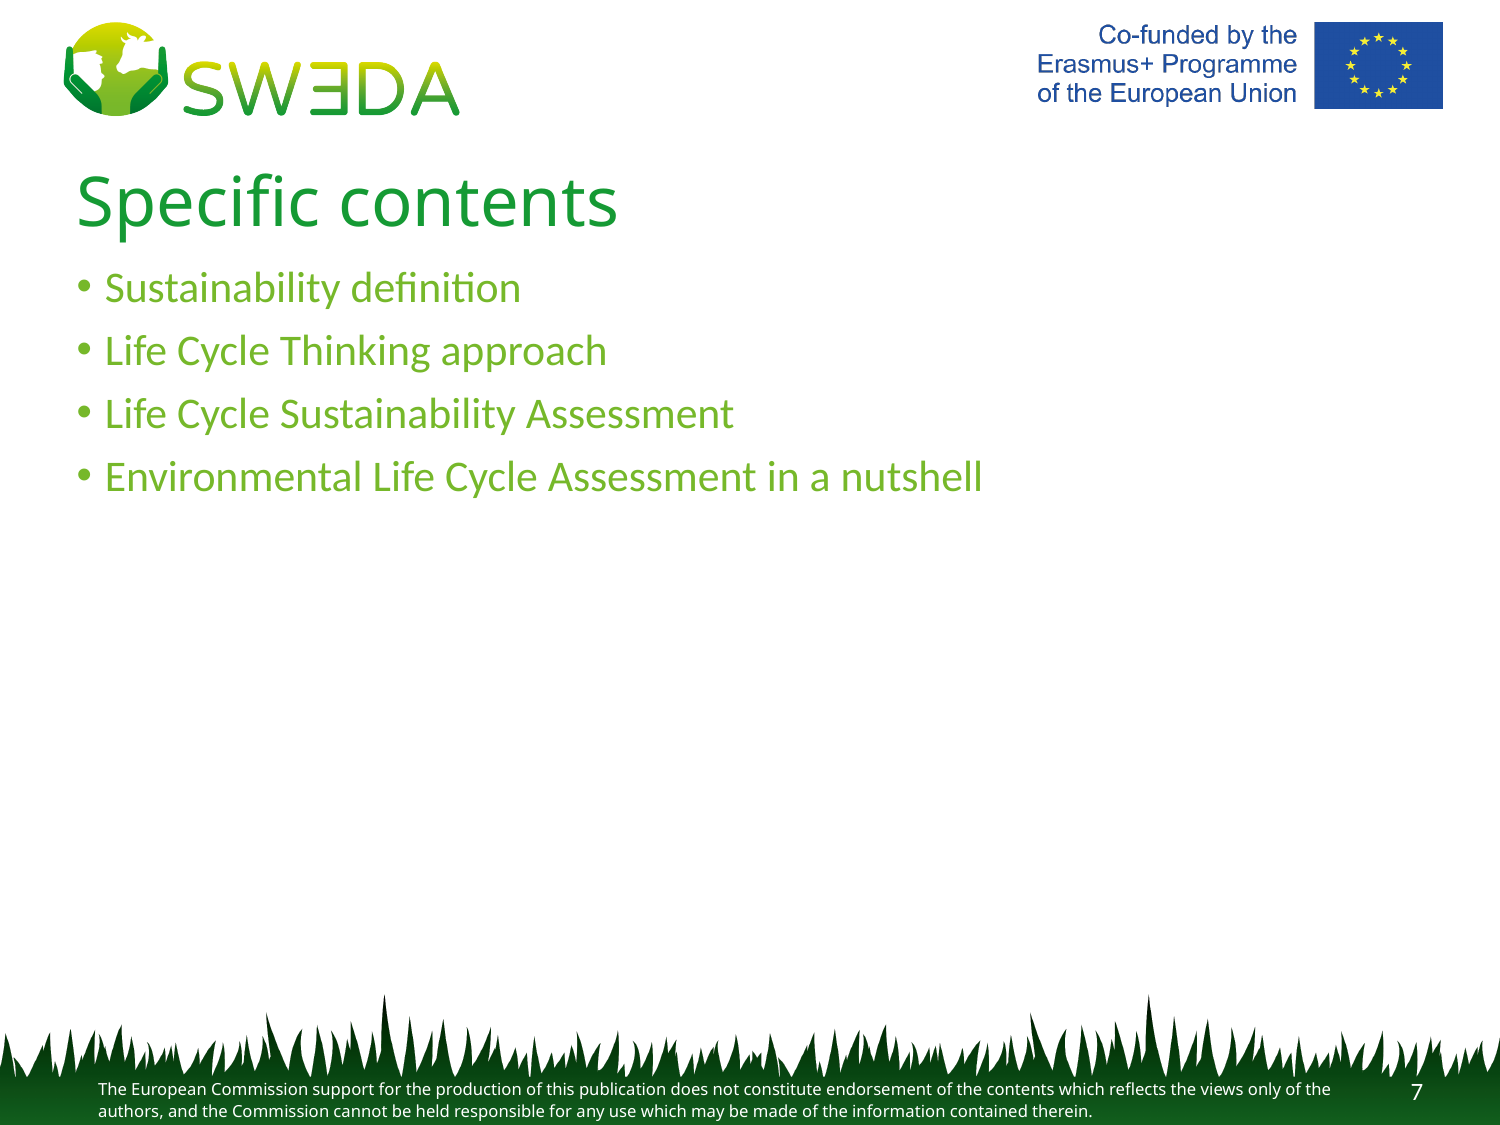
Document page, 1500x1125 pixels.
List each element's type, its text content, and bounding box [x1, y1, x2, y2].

picture [50, 19, 462, 118]
slide_number 7 [1358, 1060, 1439, 1120]
picture [1038, 22, 1443, 109]
picture [0, 867, 1500, 1125]
title Specific contents [61, 131, 1439, 257]
list Sustainability definition Life Cycle Thinking approach Life Cycle Sustainability Assessment Environmental Life Cycle Assessment in a nutshell [61, 257, 1439, 1002]
